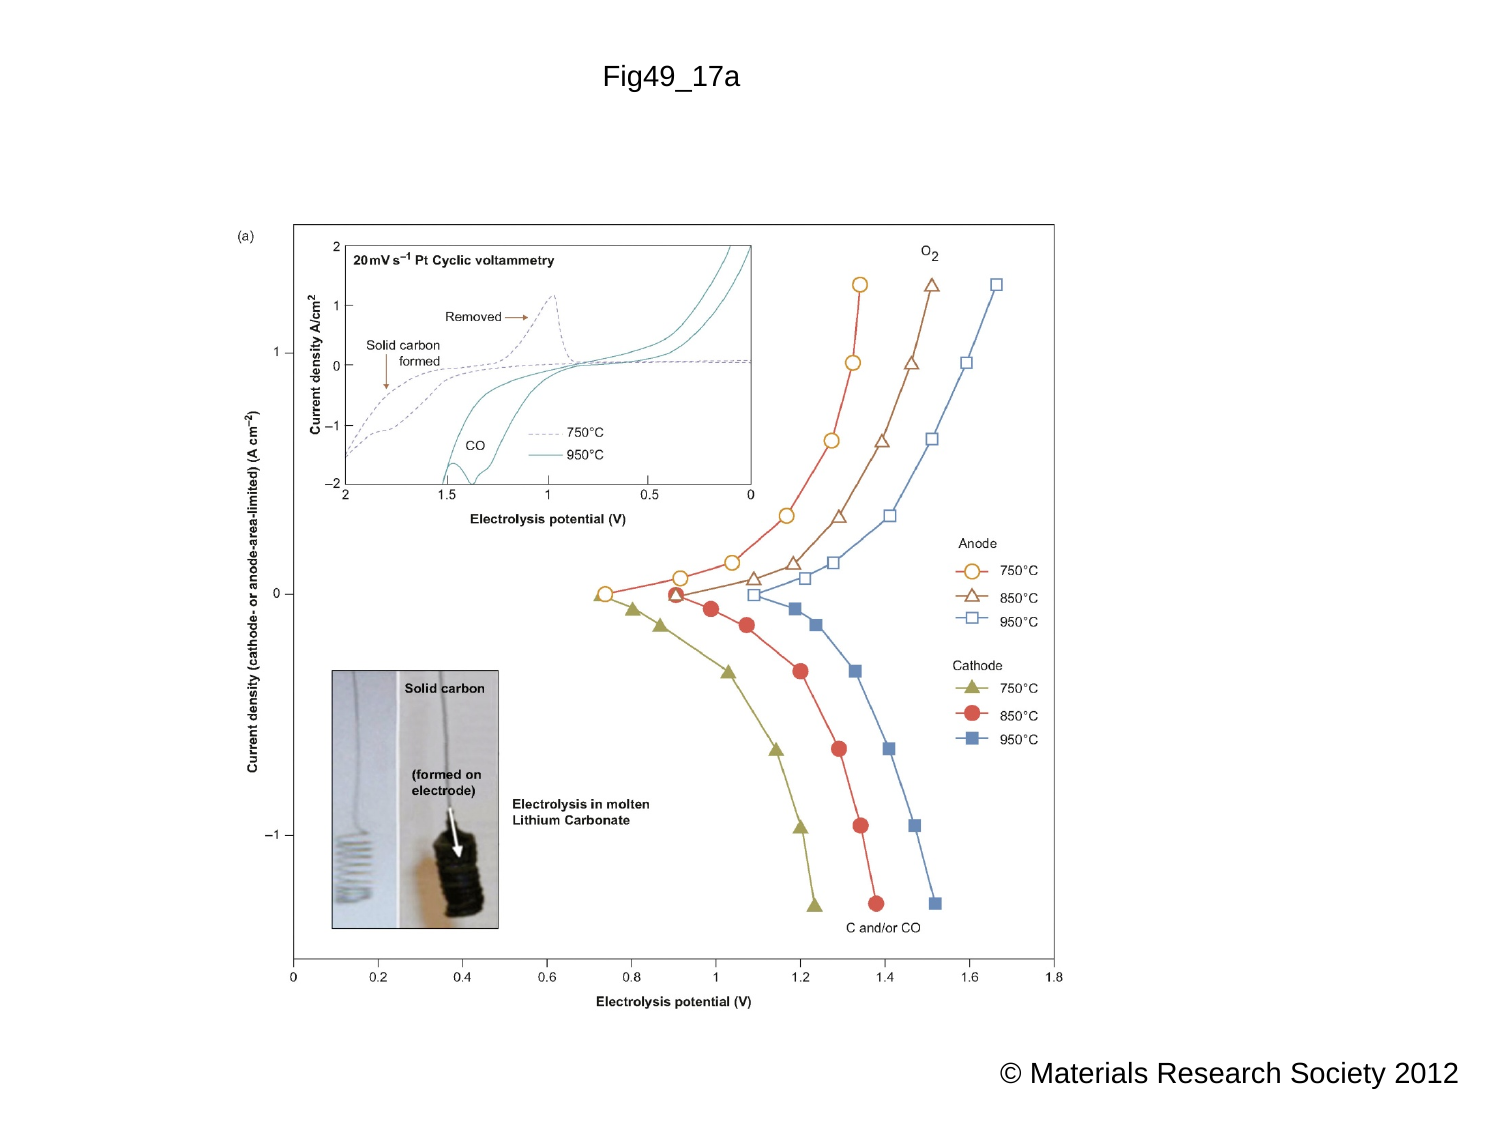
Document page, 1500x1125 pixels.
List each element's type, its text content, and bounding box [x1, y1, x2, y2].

picture [237, 224, 1064, 1012]
footer © Materials Research Society 2012 [562, 1046, 1476, 1125]
text_box Fig49_17a [587, 49, 756, 100]
